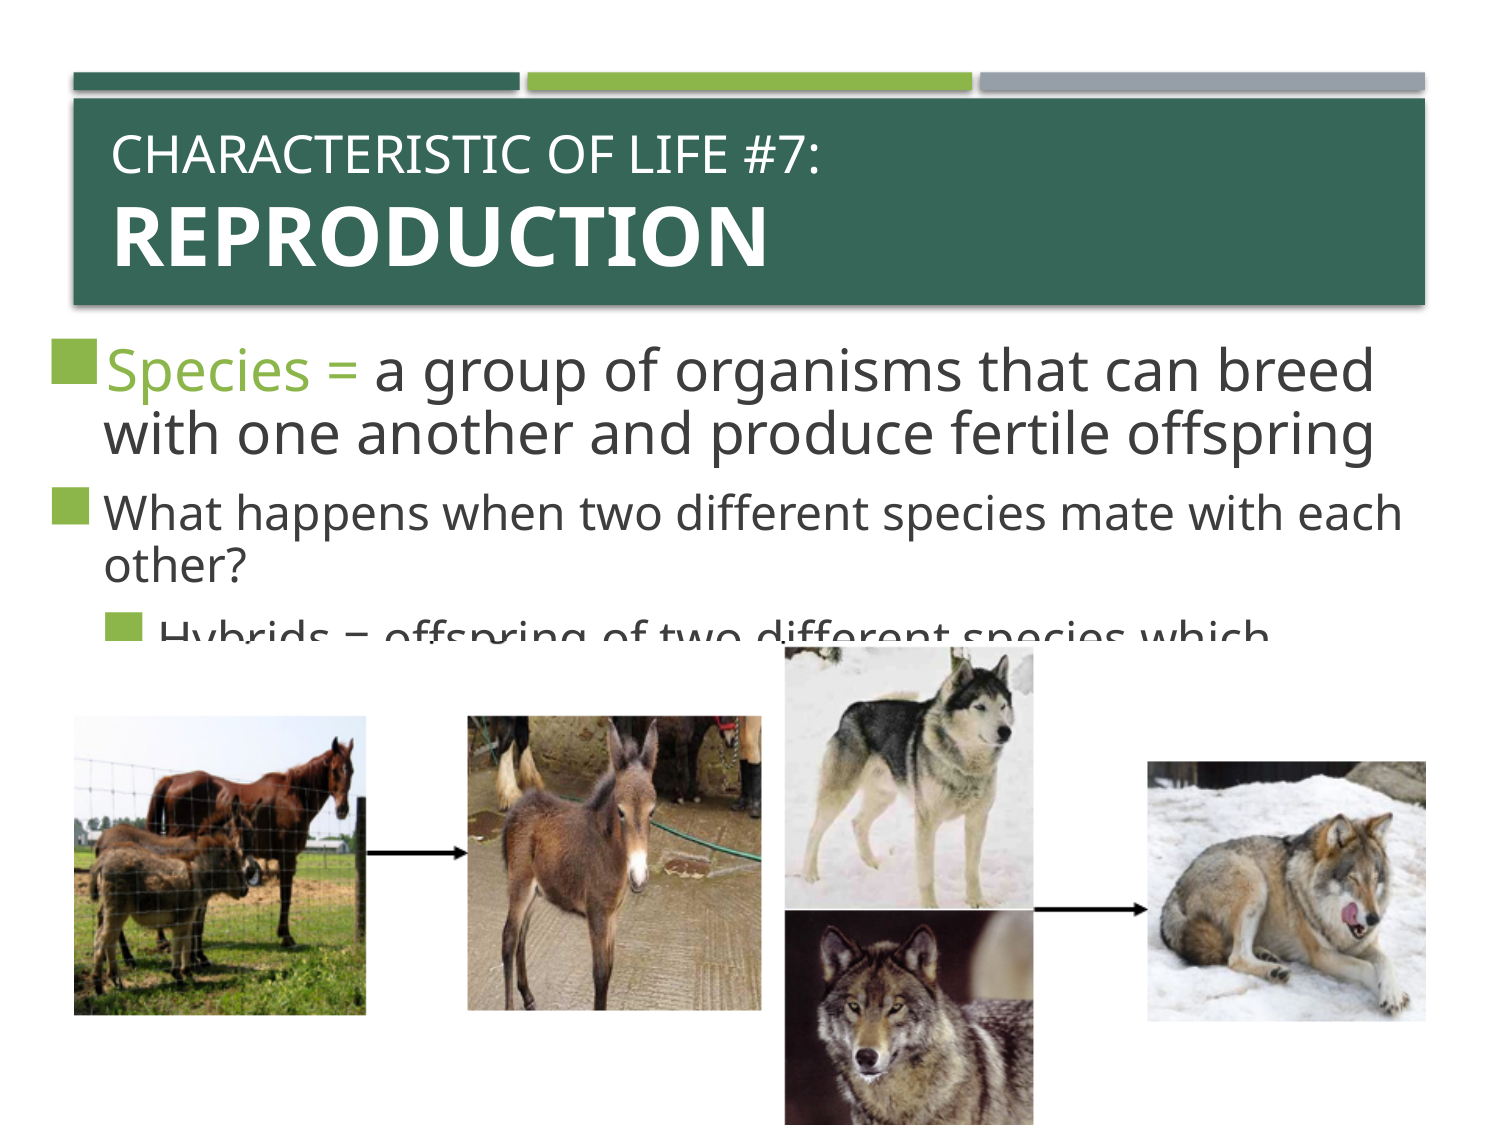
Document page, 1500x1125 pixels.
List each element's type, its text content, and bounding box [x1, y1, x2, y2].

picture [73, 641, 1427, 1125]
title Characteristic of life #7: Reproduction [95, 112, 1406, 291]
list Species = a group of organisms that can breed with one another and produce fertile offspring What happens when two different species mate with each other? Hybrids = offspring of two different species which interbreed [38, 333, 1447, 962]
